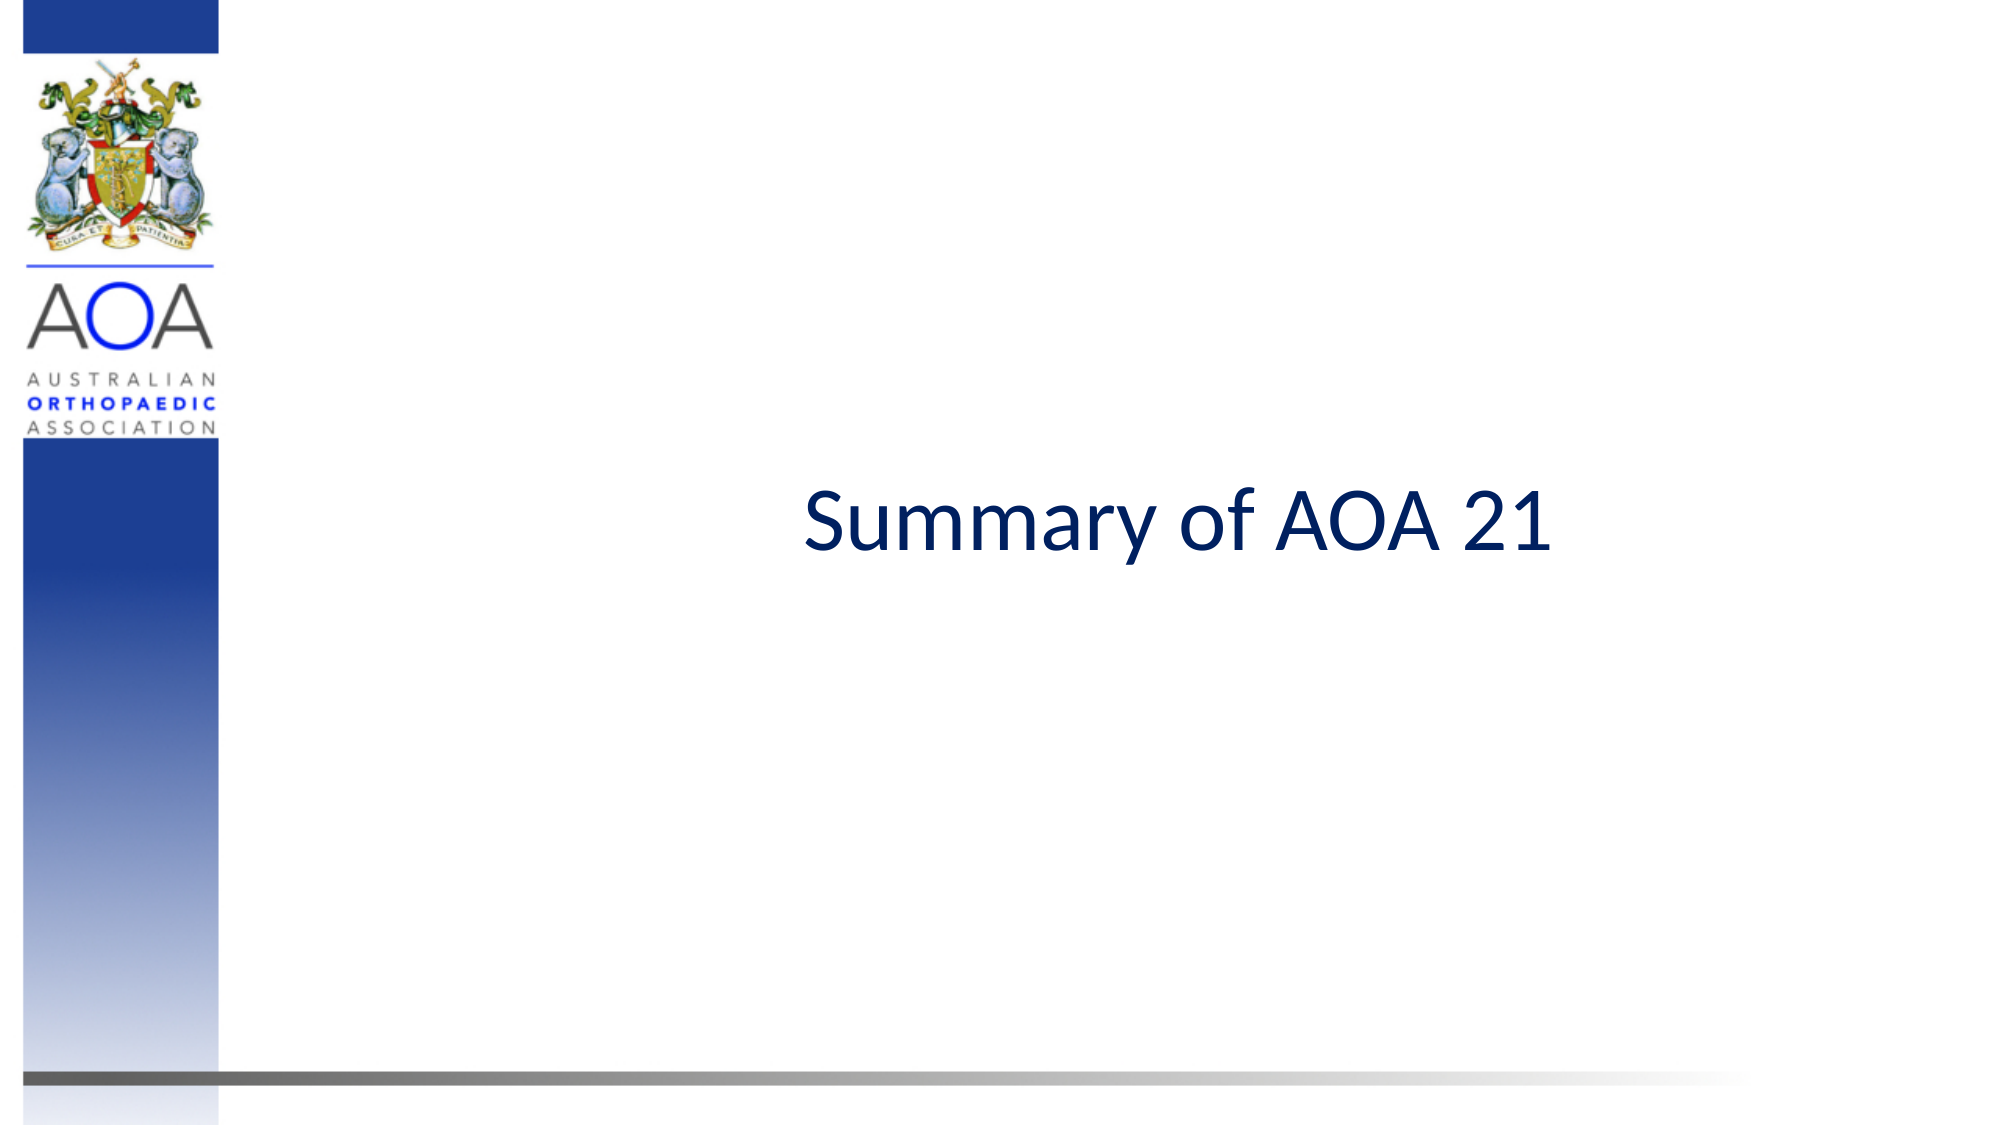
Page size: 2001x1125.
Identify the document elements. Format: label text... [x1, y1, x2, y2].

title Summary of AOA 21 [375, 0, 1983, 1092]
picture [0, 0, 2001, 1125]
